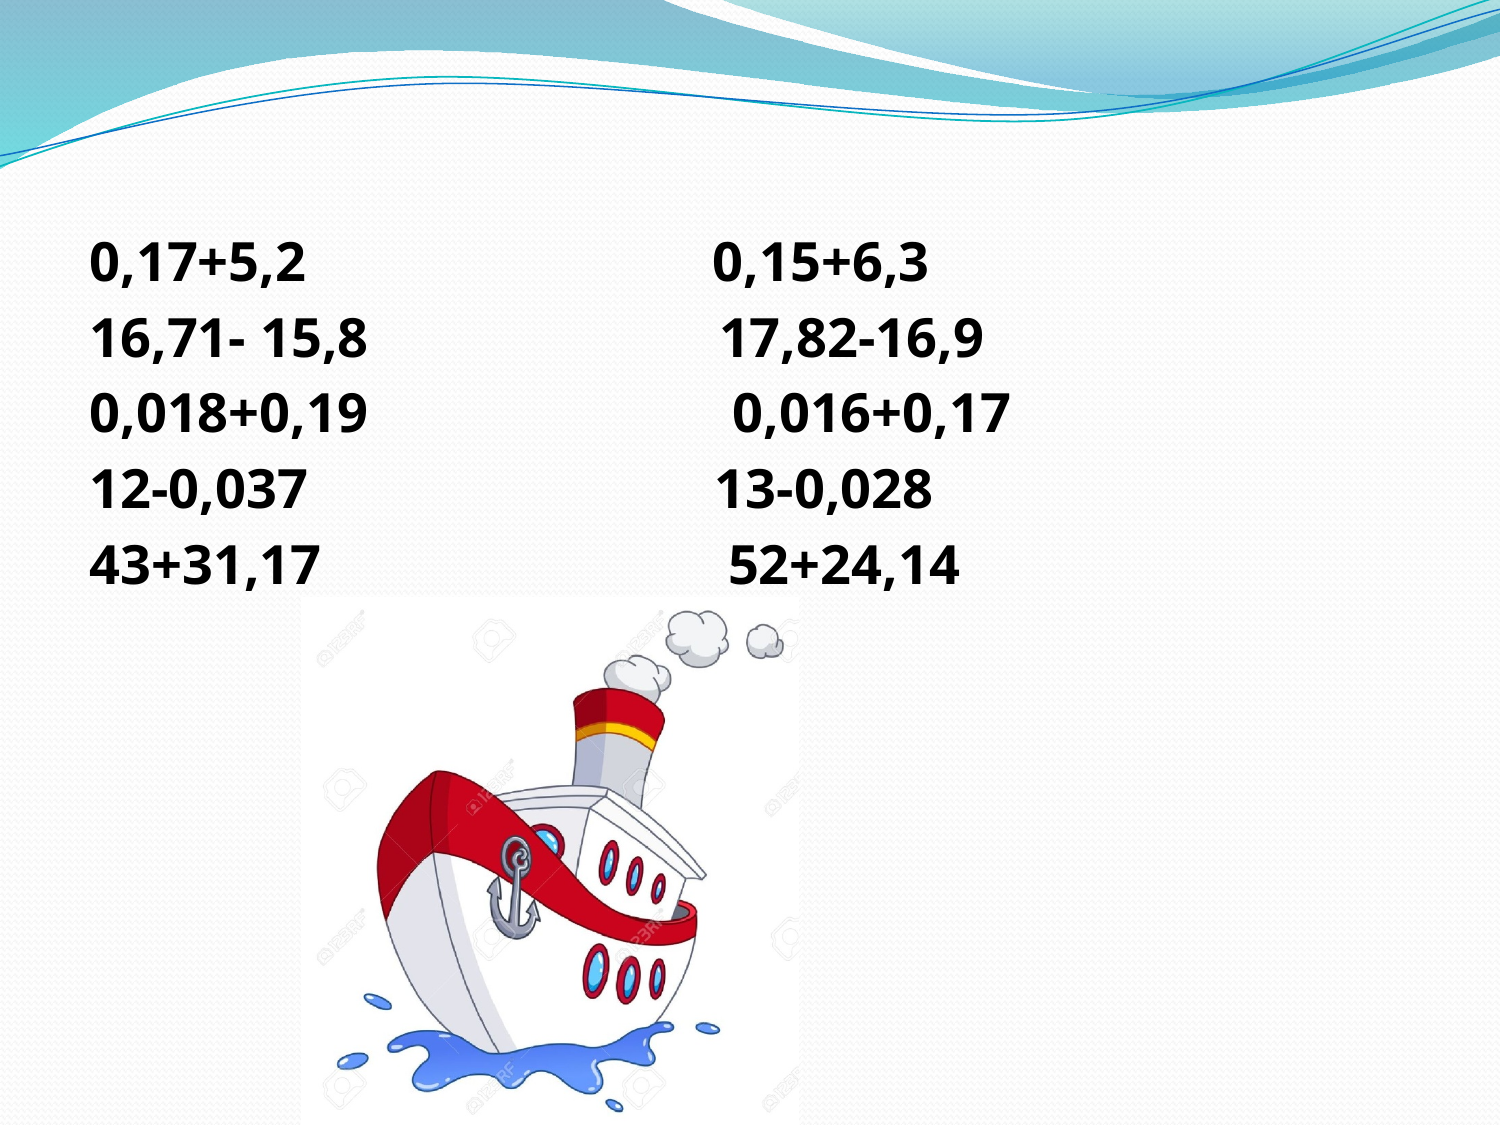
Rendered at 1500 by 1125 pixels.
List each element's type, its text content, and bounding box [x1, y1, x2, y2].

picture [300, 596, 799, 1125]
list 0,17+5,2 0,15+6,3 16,71- 15,8 17,82-16,9 0,018+0,19 0,016+0,17 12-0,037 13-0,028 43+31,17 52+24,14 [75, 219, 1425, 1038]
